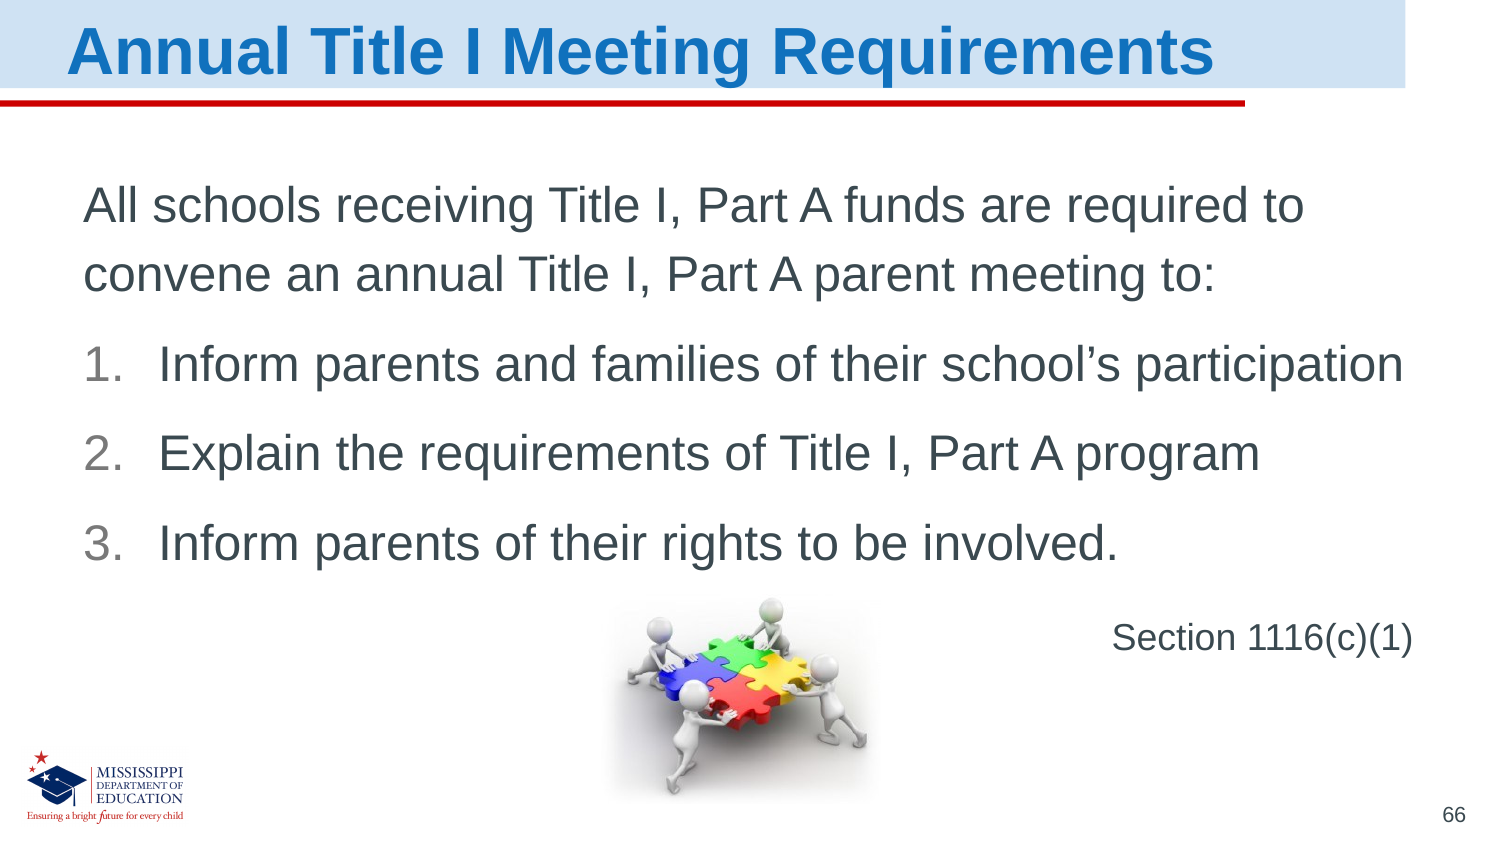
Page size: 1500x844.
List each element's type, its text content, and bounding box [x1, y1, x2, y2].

slide_number 66 [1391, 803, 1482, 842]
list Annual Title I Meeting Requirements [51, 5, 1406, 80]
picture [21, 746, 189, 827]
picture [601, 594, 881, 804]
list All schools receiving Title I, Part A funds are required to convene an annual Title I, Part A parent meeting to: Inform parents and families of their school’s participation Explain the requirements of Title I, Part A program Inform parents of their rights to be involved. Section 1116(c)(1) [68, 148, 1429, 763]
